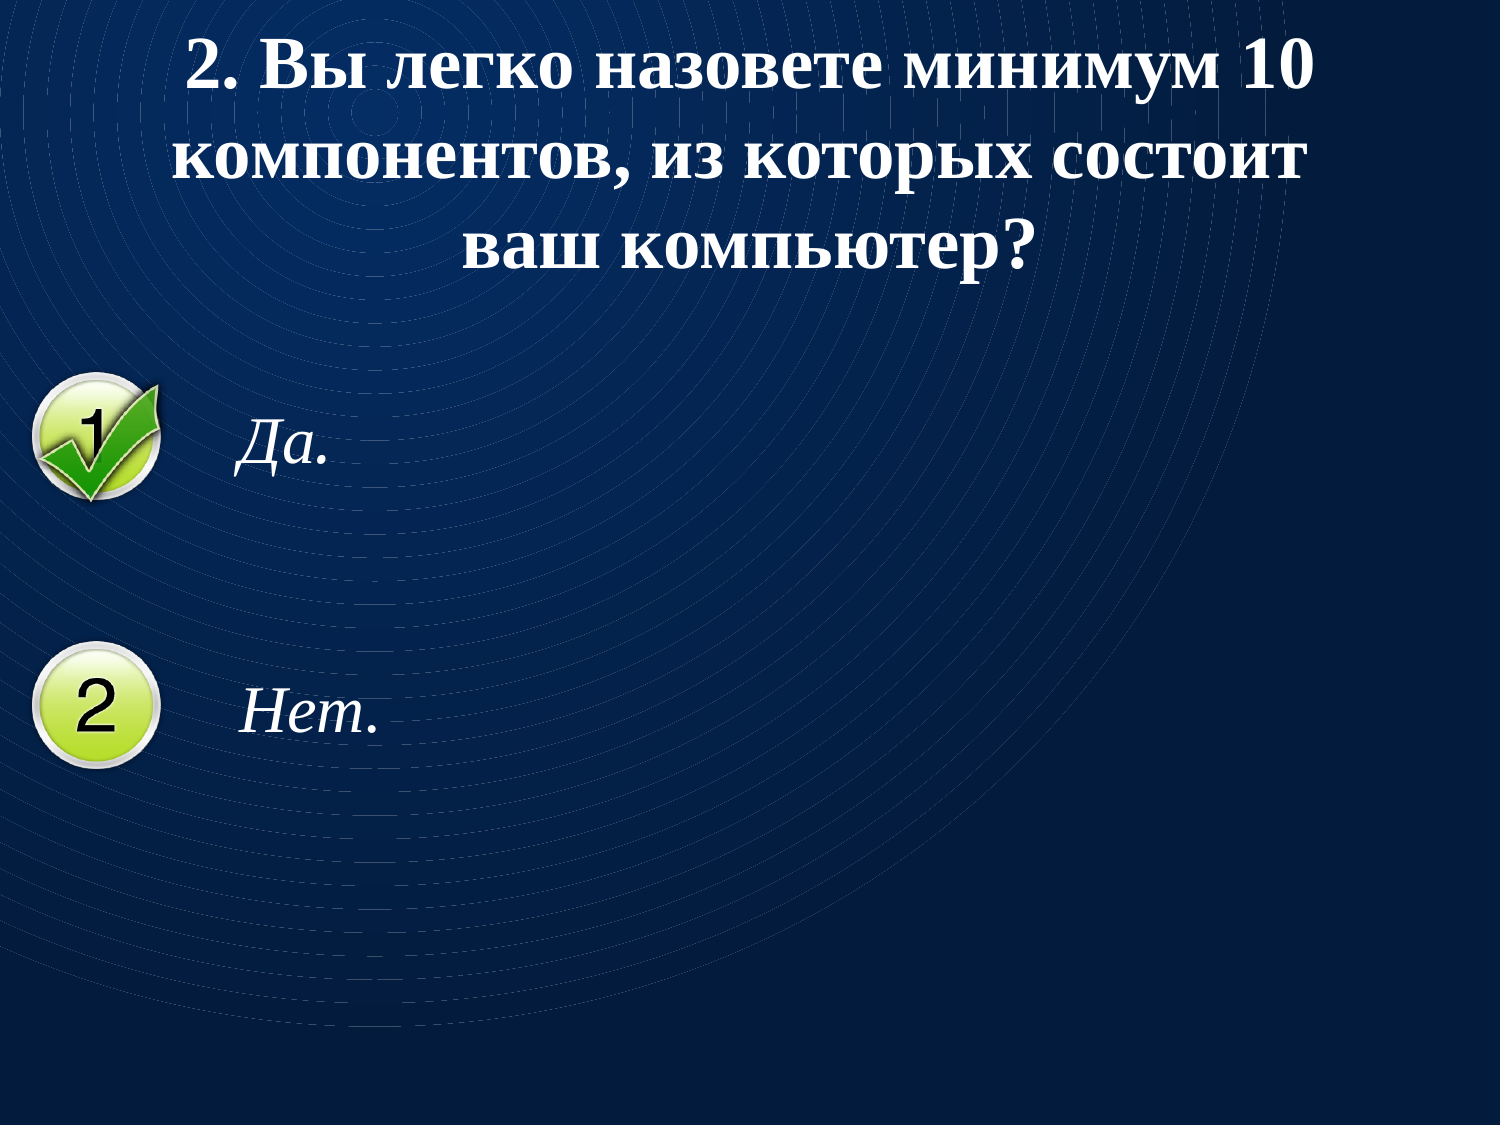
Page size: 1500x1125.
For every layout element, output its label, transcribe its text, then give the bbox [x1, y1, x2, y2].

picture [25, 635, 167, 776]
list Нет. [225, 580, 1437, 831]
list Да. [225, 311, 1437, 562]
list 2. Вы легко назовете минимум 10 компонентов, из которых состоит ваш компьютер? [25, 19, 1475, 279]
picture [25, 366, 167, 508]
